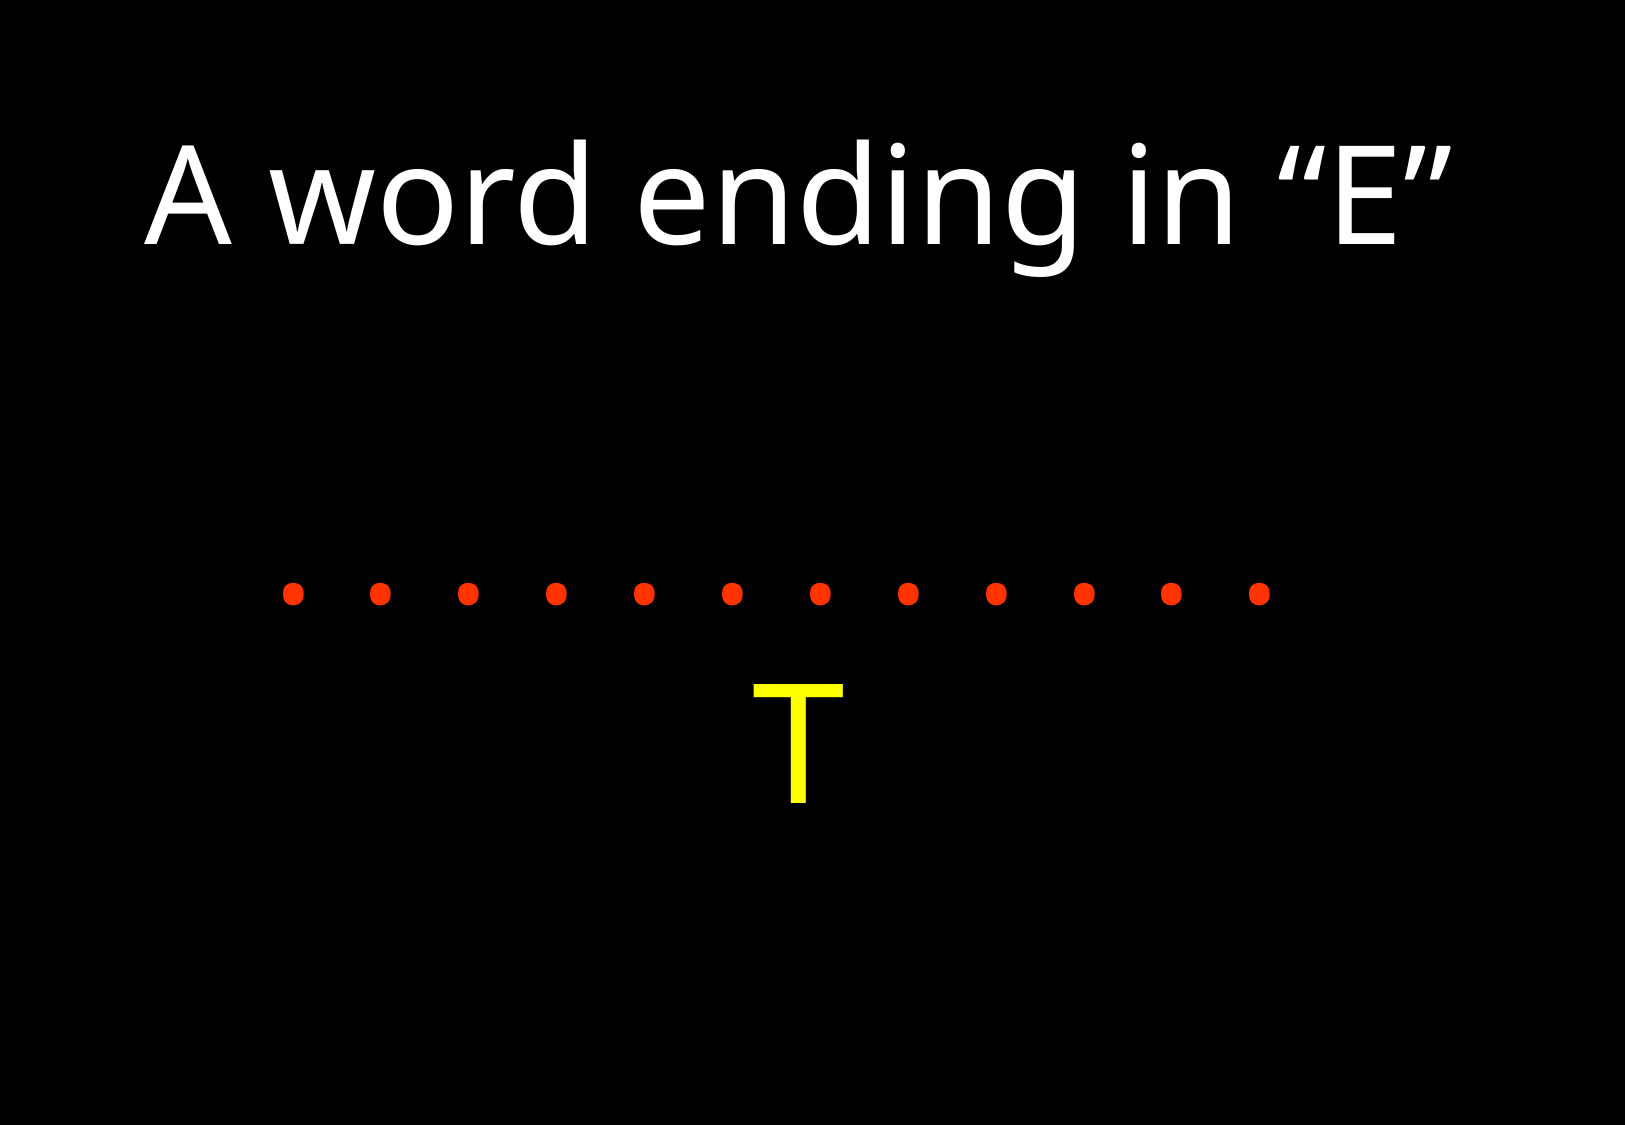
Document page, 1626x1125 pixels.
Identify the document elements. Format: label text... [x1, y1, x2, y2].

text_box A word ending in “E” . . . . . . . . . . . . T [54, 99, 1544, 1065]
